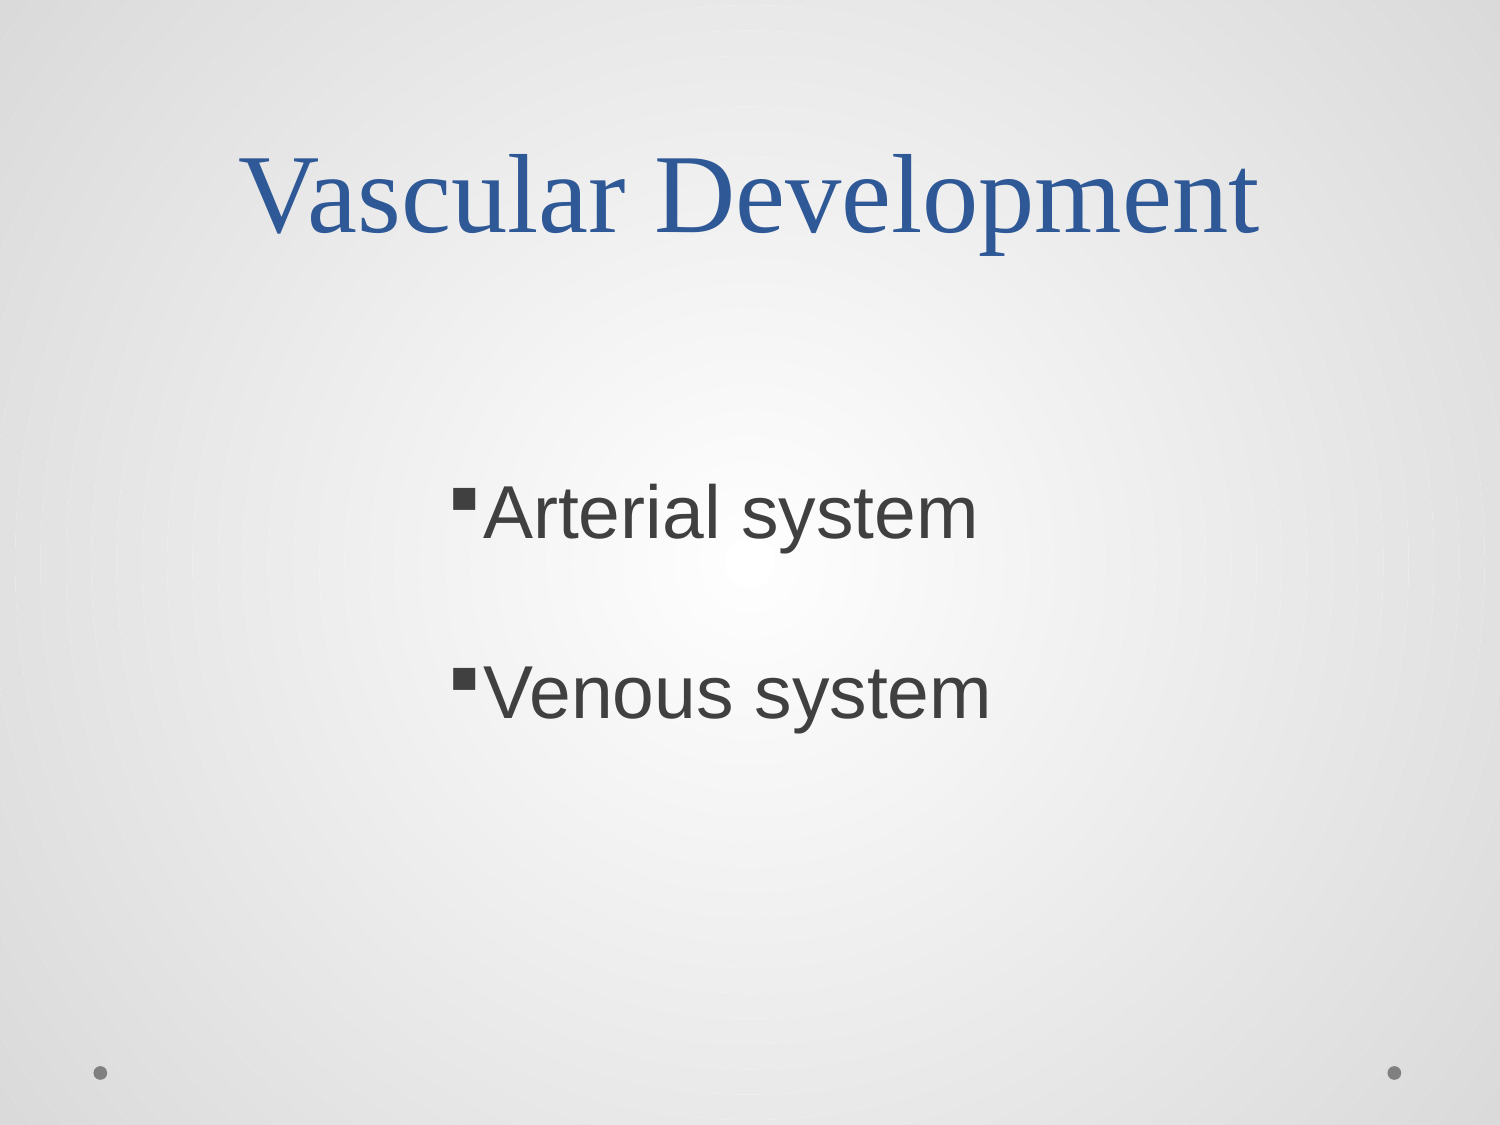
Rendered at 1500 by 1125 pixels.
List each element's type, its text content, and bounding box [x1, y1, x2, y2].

title Vascular Development [75, 0, 1425, 263]
text_box Arterial system Venous system [433, 456, 1008, 741]
